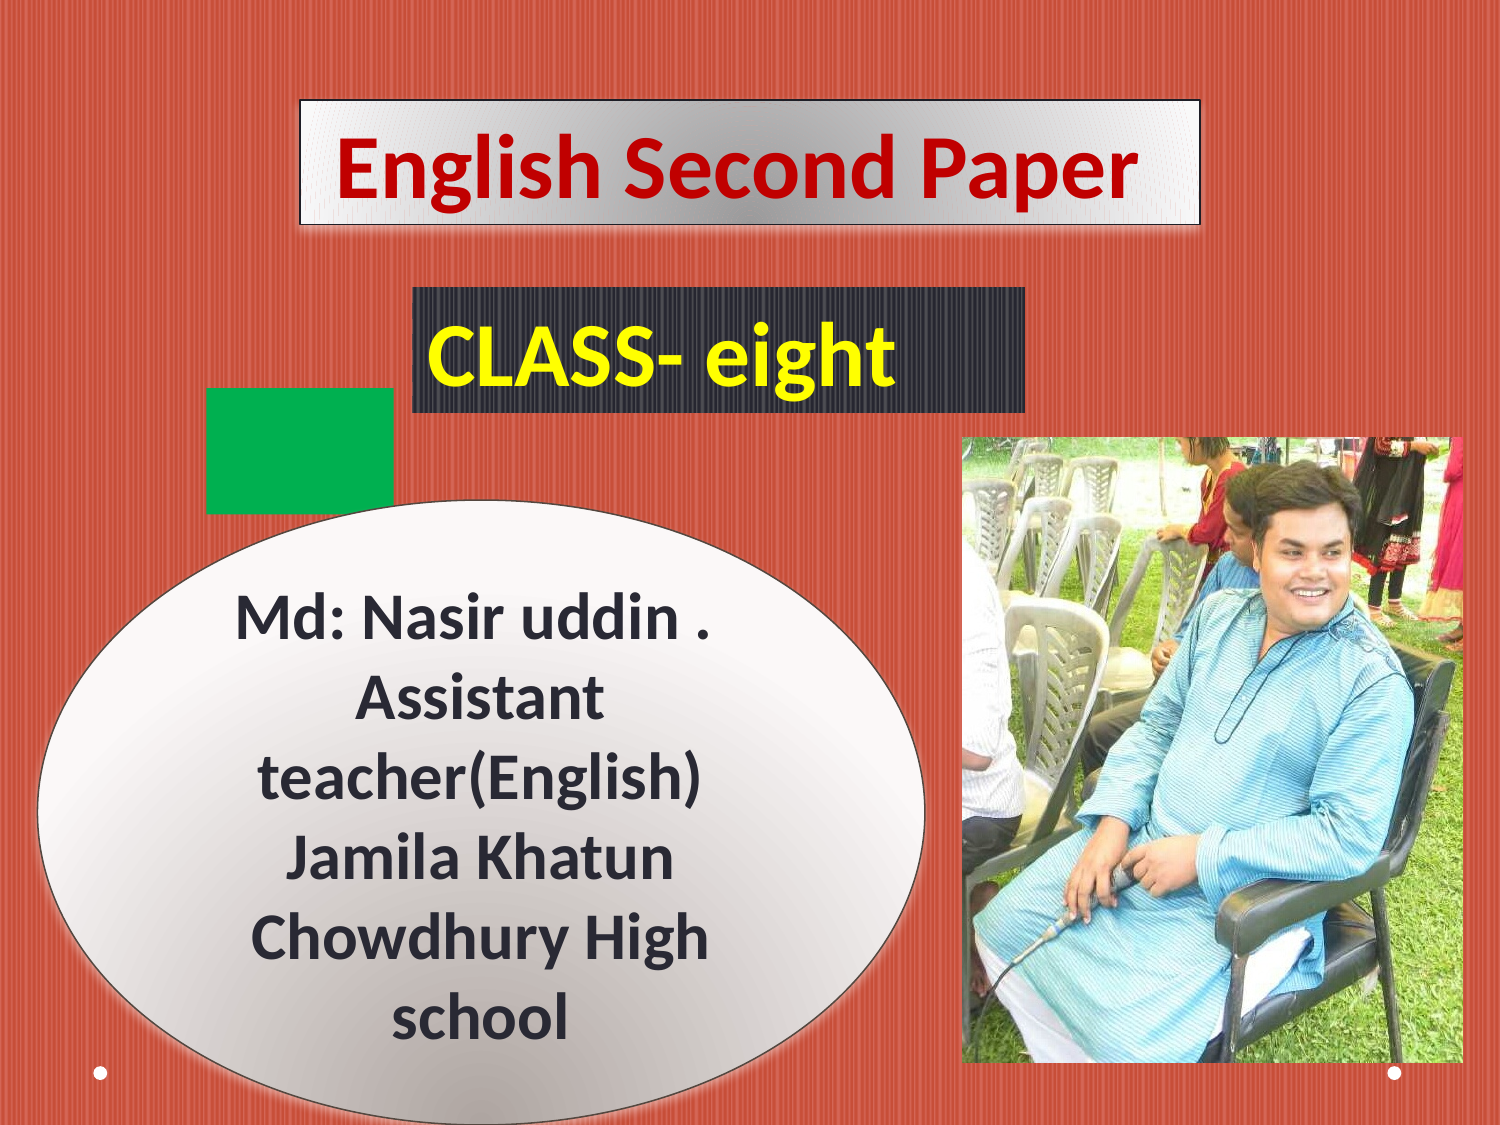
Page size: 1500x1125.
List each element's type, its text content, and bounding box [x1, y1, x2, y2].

text_box [206, 388, 394, 515]
text_box Md: Nasir uddin . Assistant teacher(English) Jamila Khatun Chowdhury High school [36, 499, 926, 1125]
picture [962, 437, 1463, 1063]
text_box English Second Paper [299, 99, 1201, 225]
text_box CLASS- eight [412, 287, 1025, 413]
